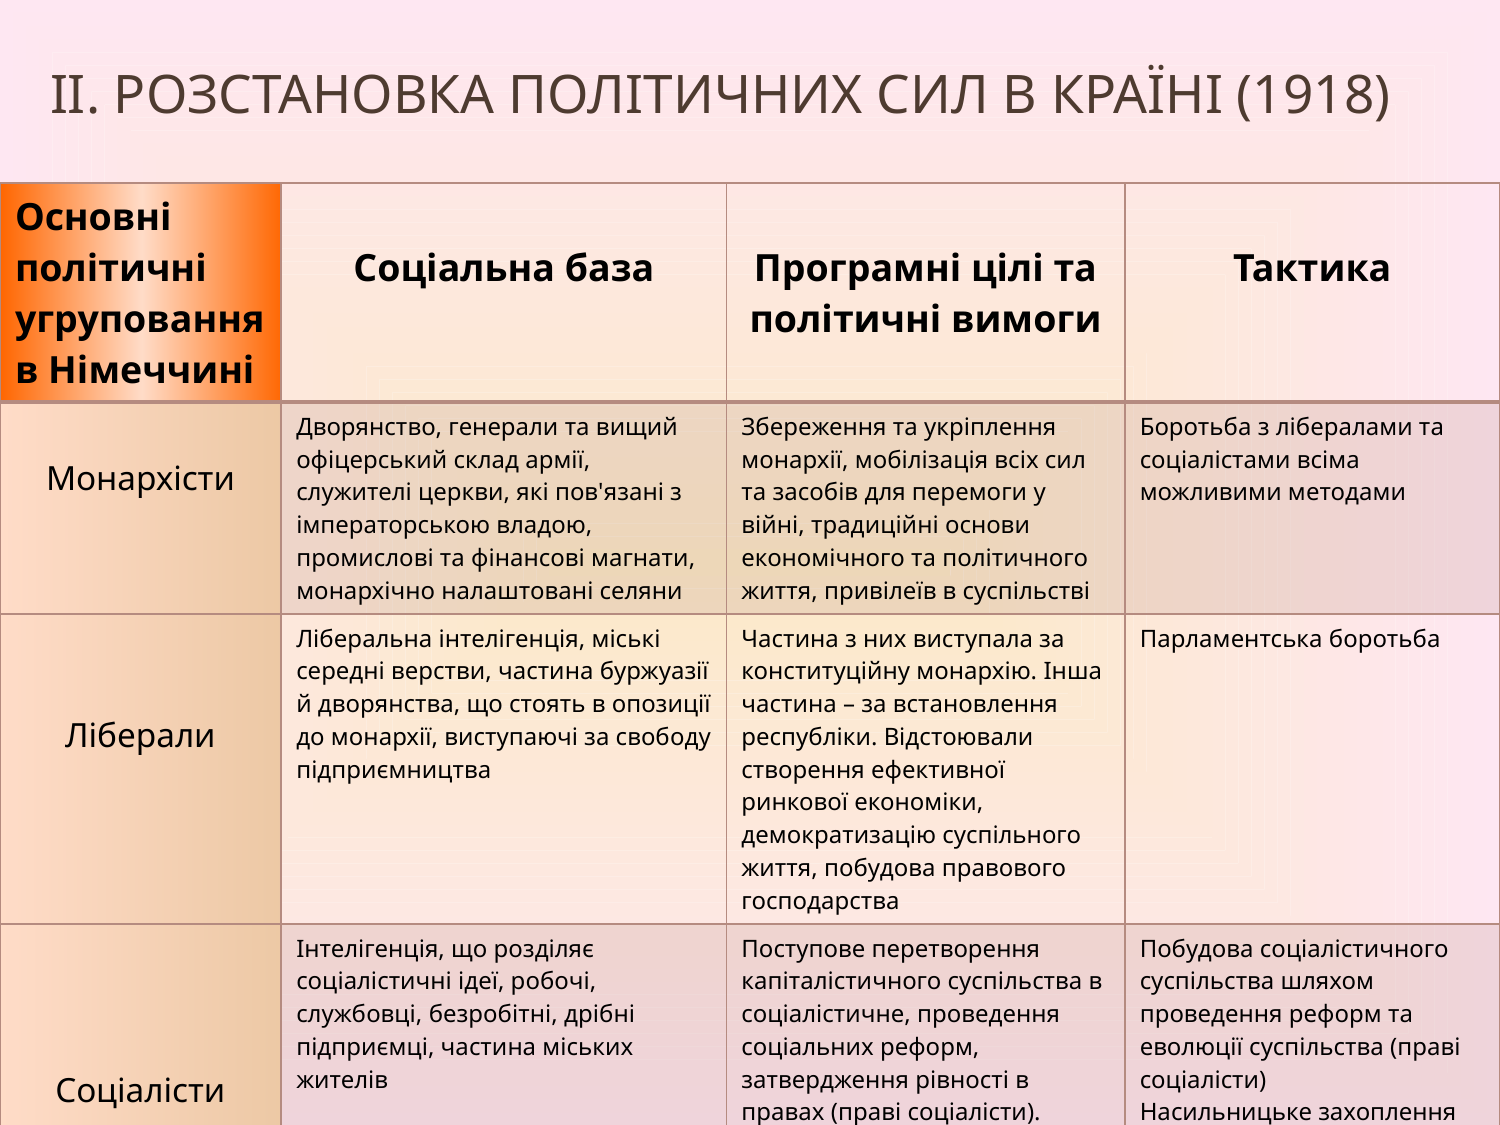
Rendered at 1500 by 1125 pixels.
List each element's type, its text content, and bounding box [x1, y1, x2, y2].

table_header Основні політичні угруповання в Німеччині [1, 184, 280, 400]
table_cell Ліберали [1, 615, 280, 923]
table_header Тактика [1126, 184, 1499, 400]
table_cell Побудова соціалістичного суспільства шляхом проведення реформ та еволюції суспільства (праві соціалісти) Насильницьке захоплення влади методом збройної боротьби (ліві соціалісти) [1126, 925, 1499, 1125]
table_header Програмні цілі та політичні вимоги [727, 184, 1124, 400]
table_header Соціальна база [282, 184, 726, 400]
table_cell Поступове перетворення капіталістичного суспільства в соціалістичне, проведення соціальних реформ, затвердження рівності в правах (праві соціалісти). Знищення приватної власності, насильницький захват політичної влади, встановлення диктатури пролетаріату (ліві соціалісти) [727, 925, 1124, 1125]
table_cell Монархісти [1, 404, 280, 613]
table_cell Частина з них виступала за конституційну монархію. Інша частина – за встановлення республіки. Відстоювали створення ефективної ринкової економіки, демократизацію суспільного життя, побудова правового господарства [727, 615, 1124, 923]
table_cell Інтелігенція, що розділяє соціалістичні ідеї, робочі, службовці, безробітні, дрібні підприємці, частина міських жителів [282, 925, 726, 1125]
table_cell Дворянство, генерали та вищий офіцерський склад армії, служителі церкви, які пов'язані з імператорською владою, промислові та фінансові магнати, монархічно налаштовані селяни [282, 404, 726, 613]
table_cell Парламентська боротьба [1126, 615, 1499, 923]
title II. Розстановка політичних сил в країні (1918) [35, 23, 1461, 161]
table_cell Ліберальна інтелігенція, міські середні верстви, частина буржуазії й дворянства, що стоять в опозиції до монархії, виступаючі за свободу підприємництва [282, 615, 726, 923]
table_cell Боротьба з лібералами та соціалістами всіма можливими методами [1126, 404, 1499, 613]
table_cell Соціалісти [1, 925, 280, 1125]
table_cell Збереження та укріплення монархії, мобілізація всіх сил та засобів для перемоги у війні, традиційні основи економічного та політичного життя, привілеїв в суспільстві [727, 404, 1124, 613]
